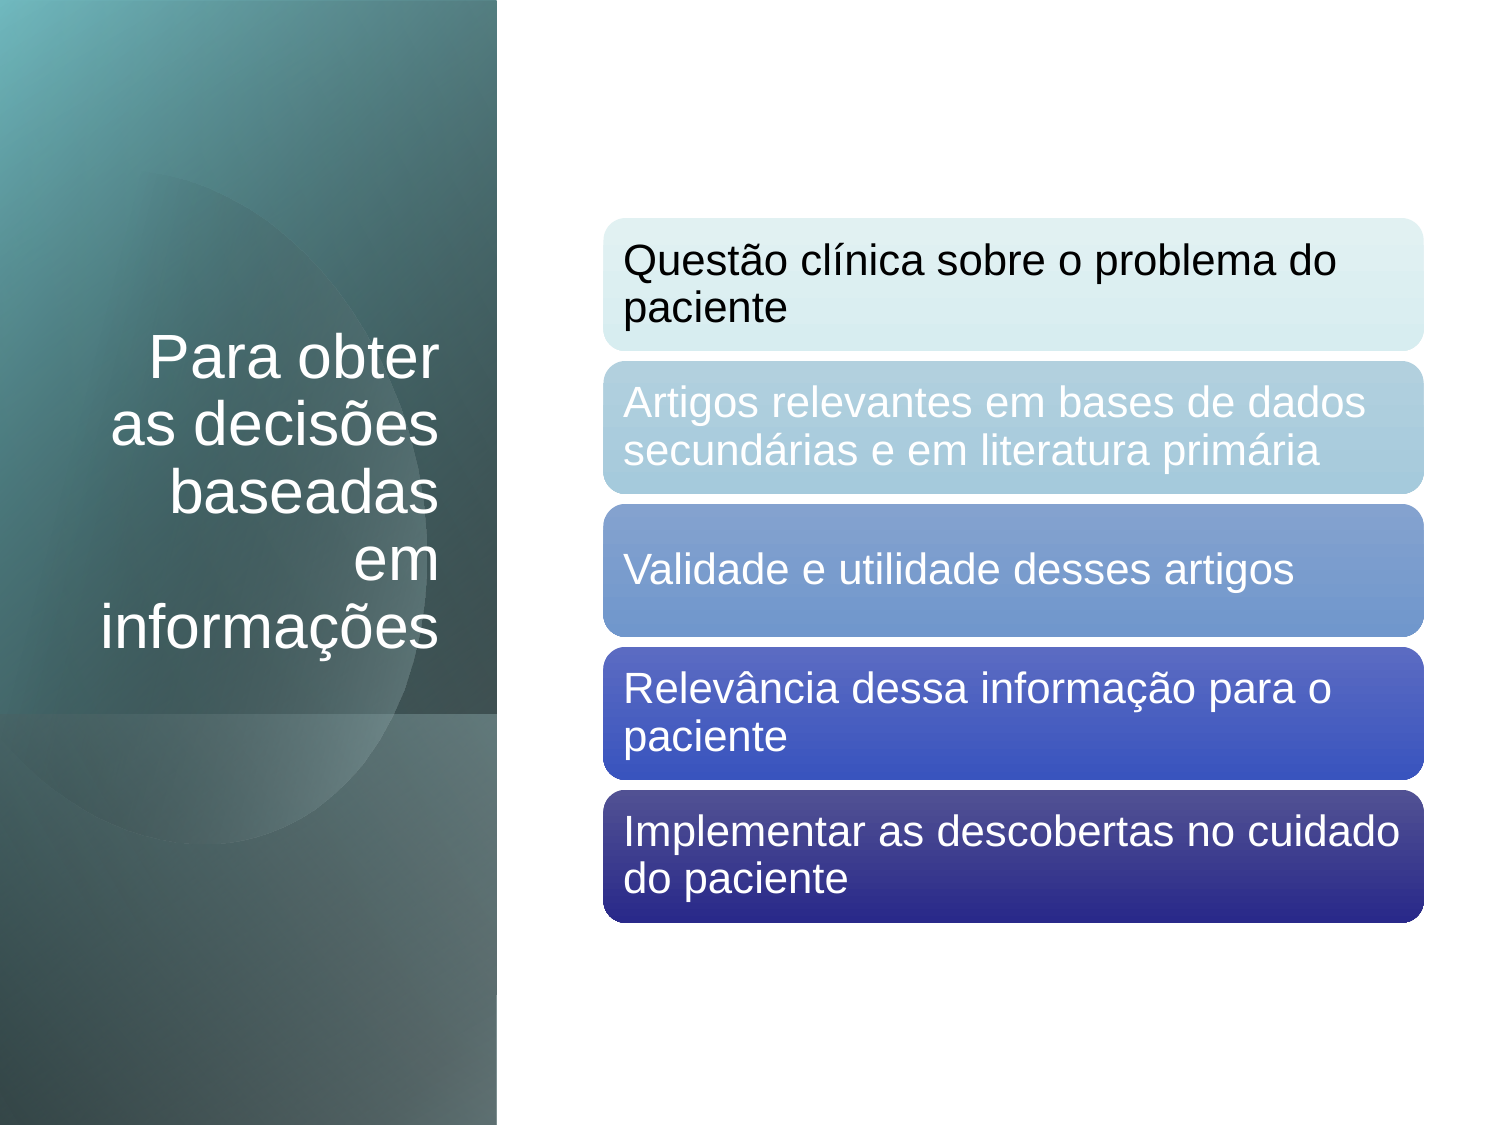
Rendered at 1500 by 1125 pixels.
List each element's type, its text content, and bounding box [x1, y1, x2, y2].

text_box [497, 0, 1500, 1125]
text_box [603, 217, 1424, 924]
title Para obter as decisões baseadas em informações [72, 276, 456, 670]
text_box [0, 0, 497, 1125]
